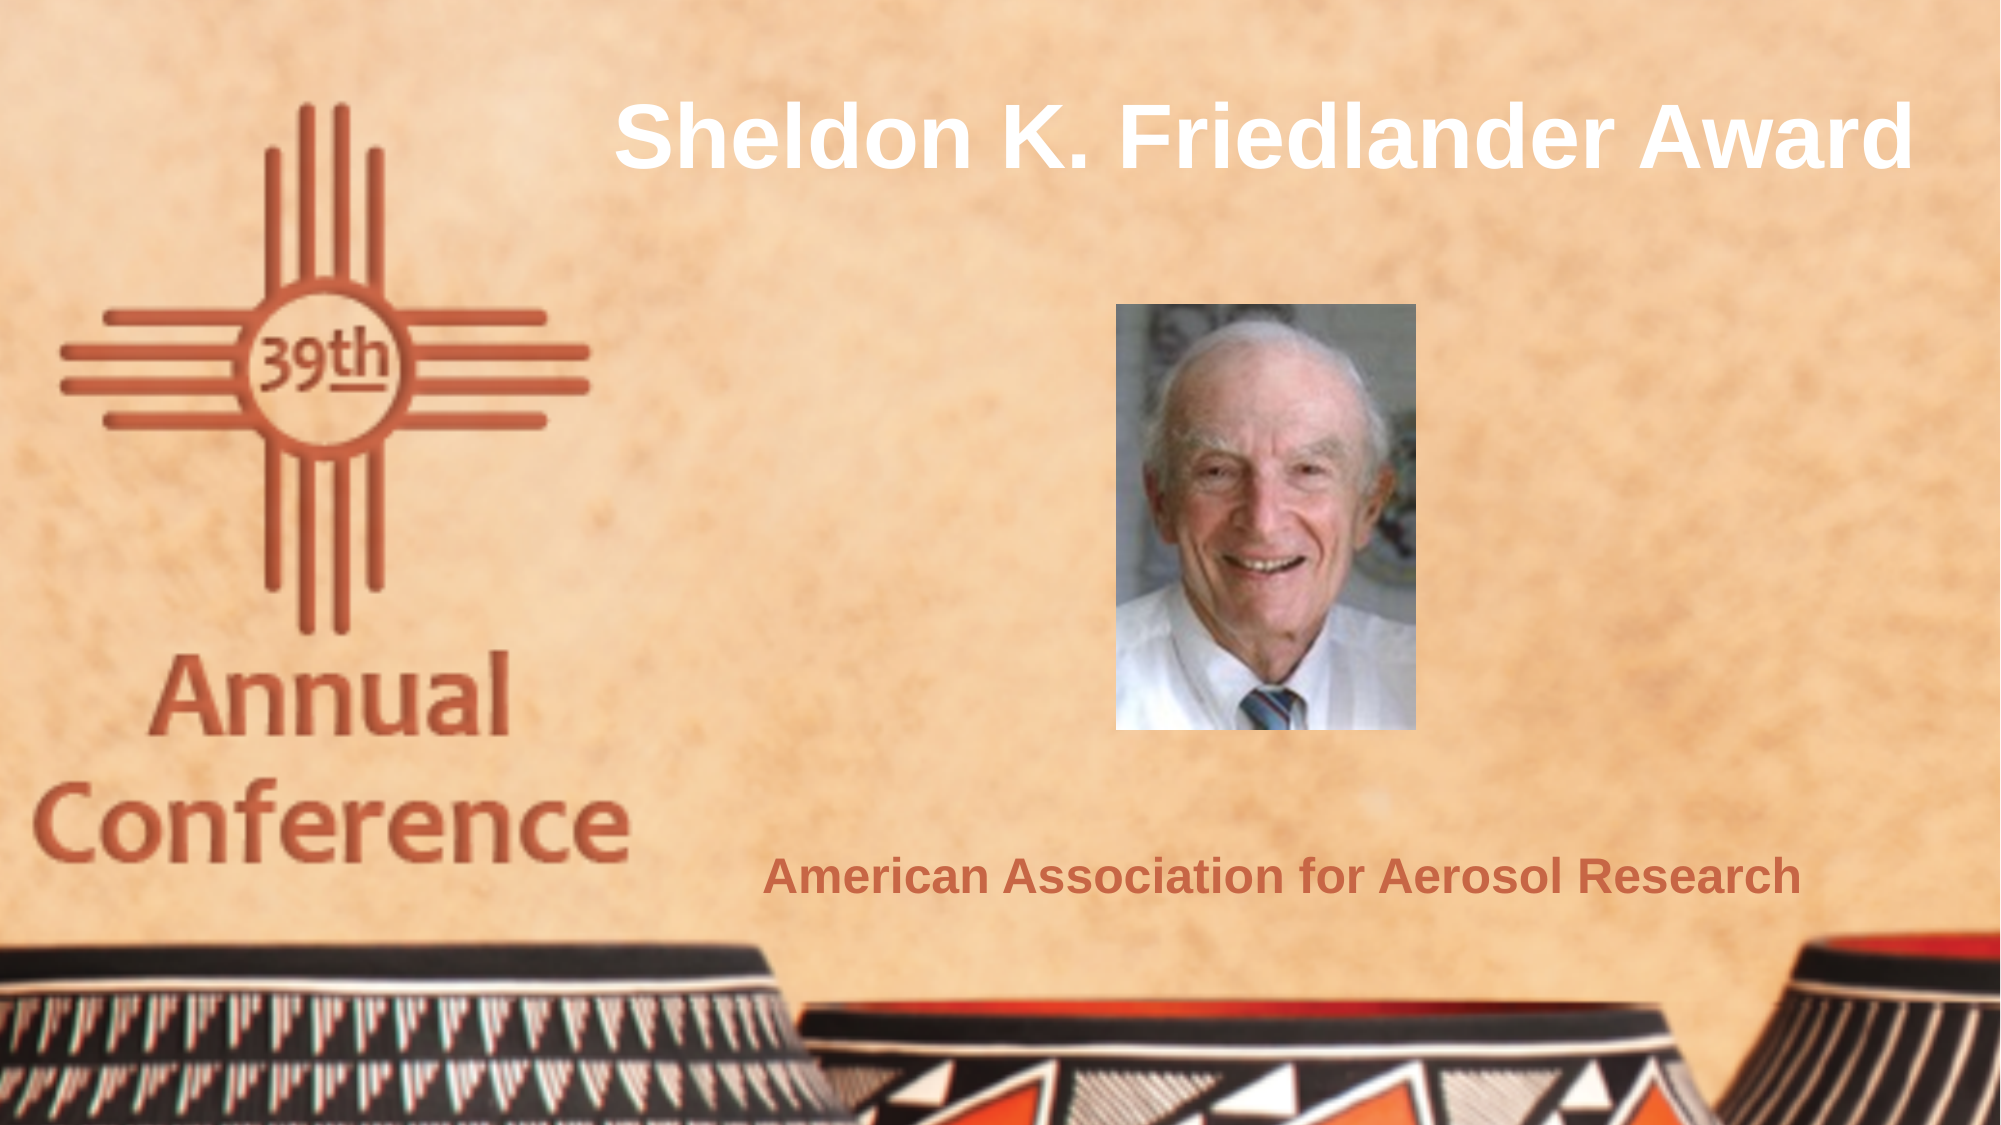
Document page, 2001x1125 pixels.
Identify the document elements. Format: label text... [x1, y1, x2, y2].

picture [0, 0, 2001, 1125]
title Sheldon K. Friedlander Award [532, 30, 2000, 248]
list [1116, 304, 1416, 730]
text_box American Association for Aerosol Research [747, 836, 1818, 911]
